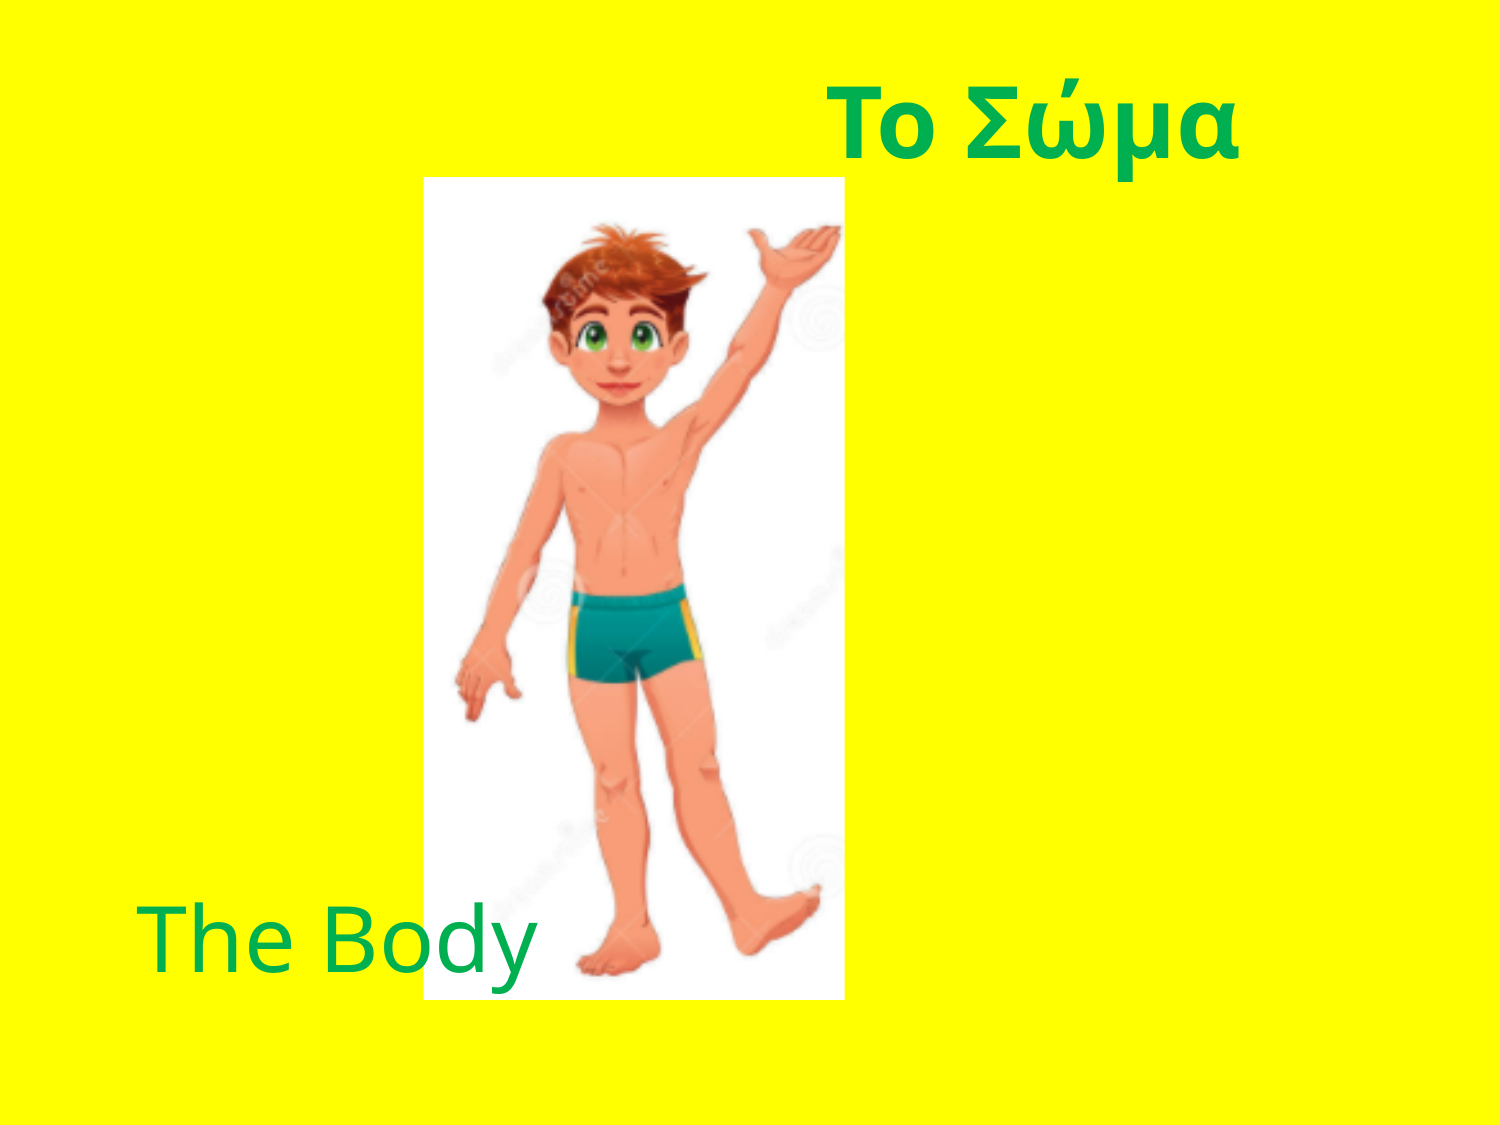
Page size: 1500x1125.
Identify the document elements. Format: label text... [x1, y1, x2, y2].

text_box The Body [121, 873, 418, 998]
text_box Το Σώμα [811, 51, 1257, 186]
picture [423, 177, 845, 1000]
